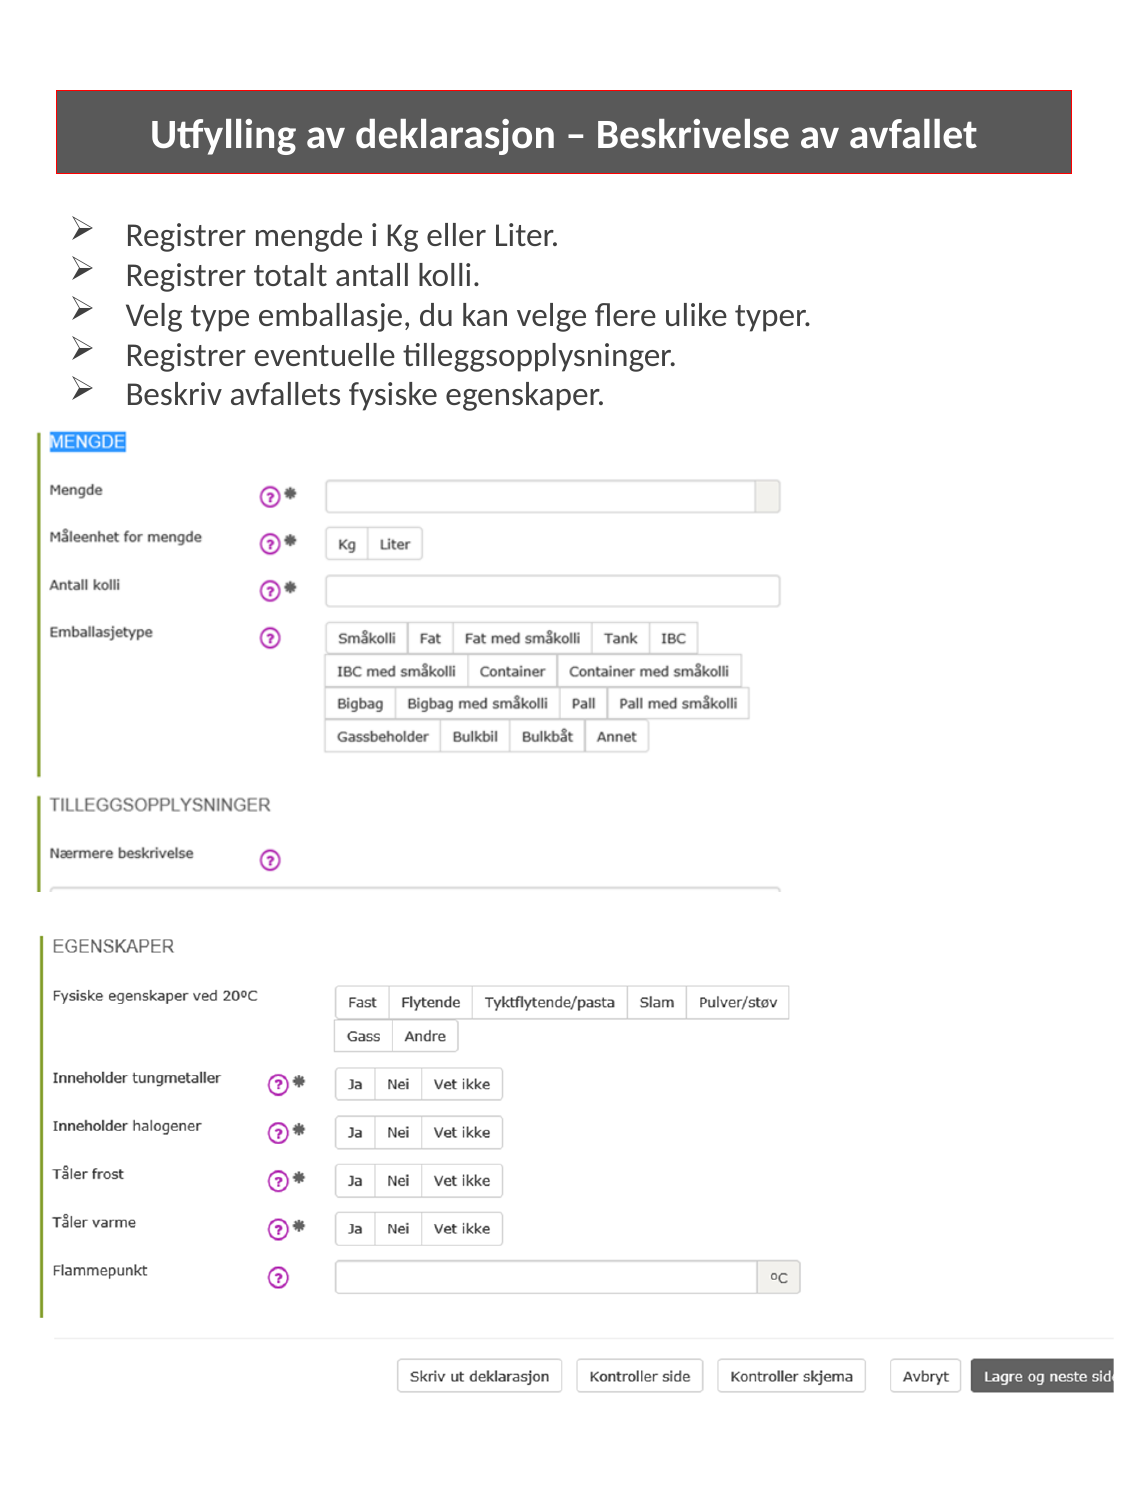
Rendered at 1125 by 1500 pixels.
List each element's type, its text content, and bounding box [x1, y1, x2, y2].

picture [15, 418, 821, 892]
picture [20, 926, 1114, 1403]
text_box Registrer mengde i Kg eller Liter. Registrer totalt antall kolli. Velg type emballasje, du kan velge flere ulike typer. Registrer eventuelle tilleggsopplysninger. Beskriv avfallets fysiske egenskaper. [54, 205, 1071, 420]
title Utfylling av deklarasjon – Beskrivelse av avfallet [56, 90, 1072, 174]
